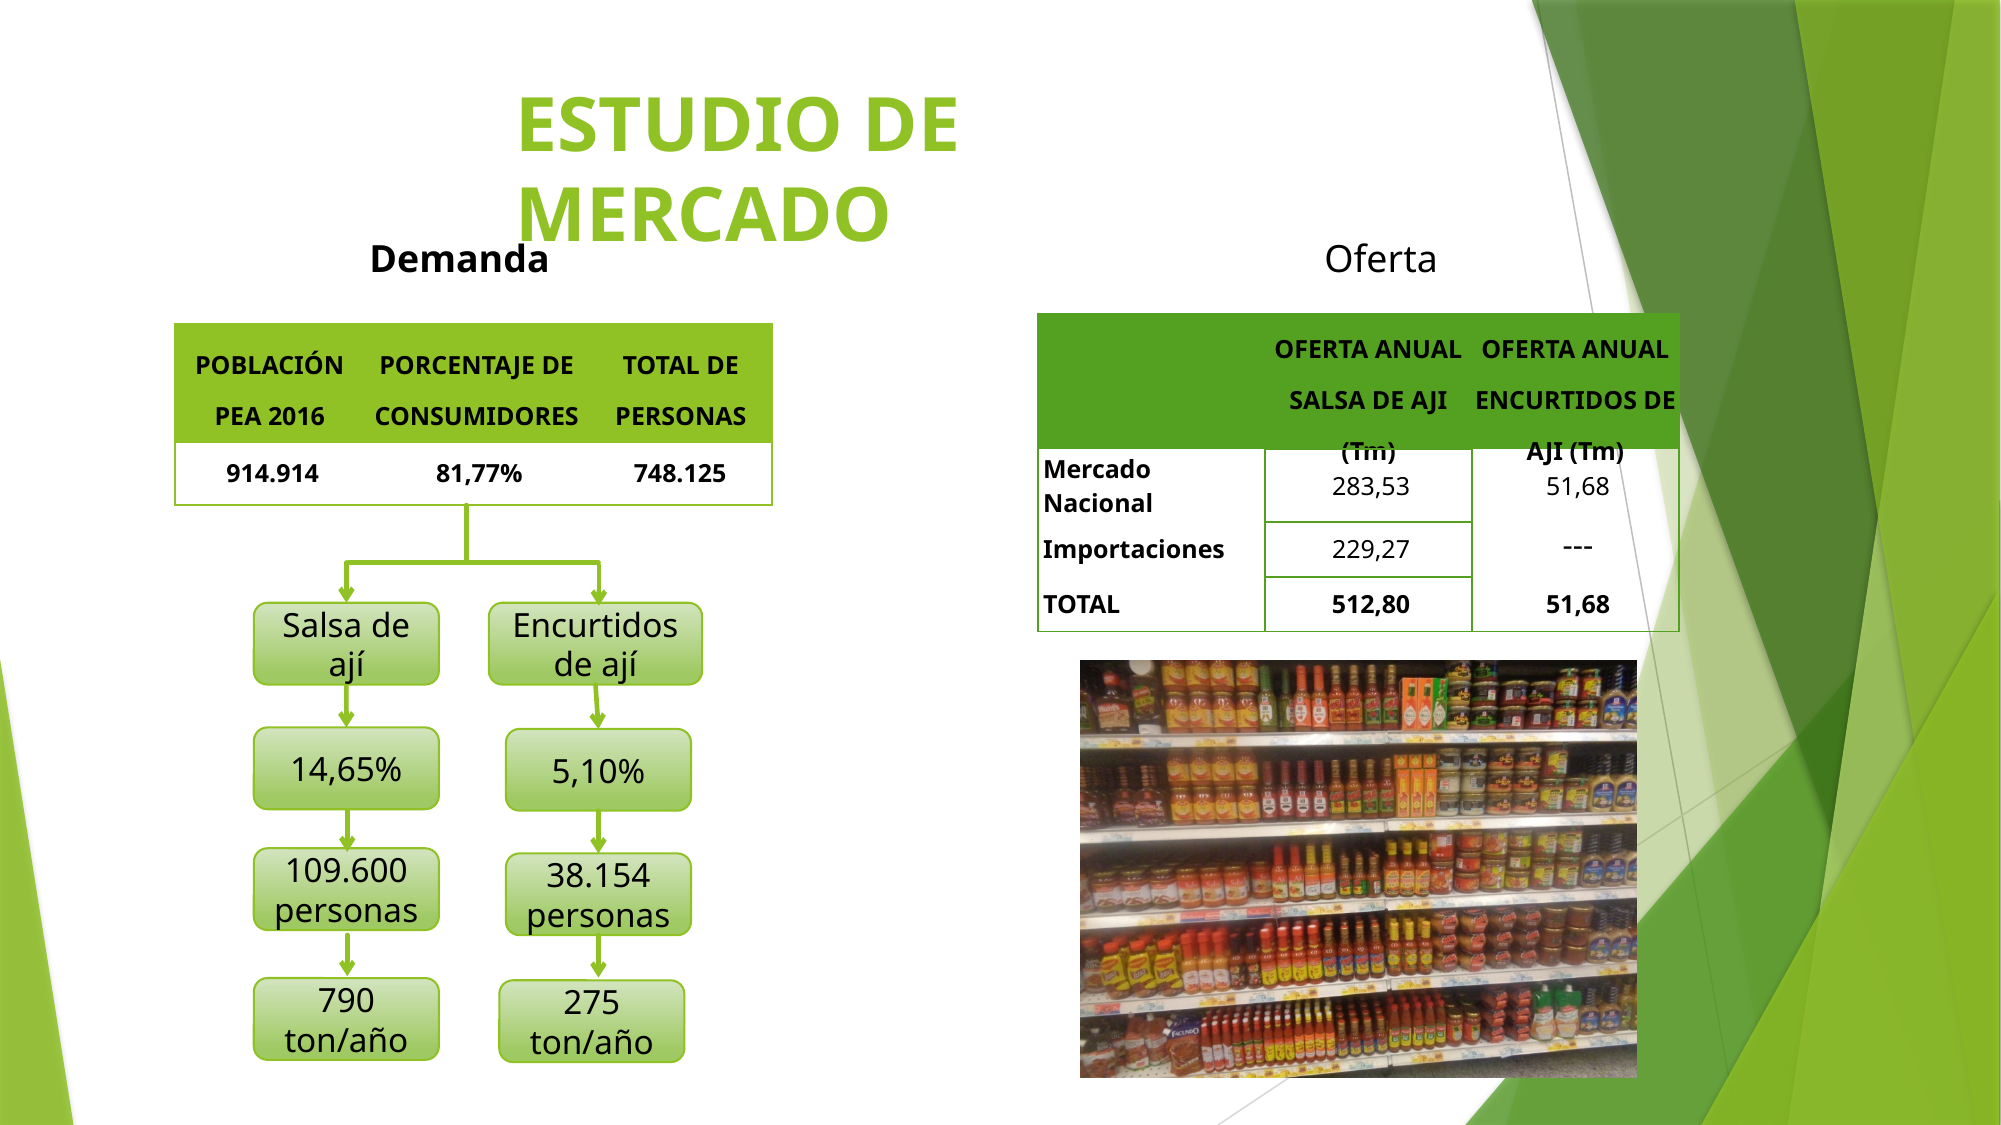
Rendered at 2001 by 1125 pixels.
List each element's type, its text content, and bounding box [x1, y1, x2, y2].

text_box 109.600 personas [252, 847, 440, 932]
table_cell 512,80 [1266, 578, 1471, 631]
table_header POBLACIÓN PEA 2016 [176, 324, 364, 436]
text_box Demanda [354, 227, 565, 288]
picture [1079, 659, 1638, 1078]
table_cell 283,53 [1266, 450, 1471, 521]
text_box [594, 684, 599, 730]
table_header [1039, 315, 1265, 449]
table_cell 914.914 [176, 443, 364, 504]
table_header OFERTA ANUAL ENCURTIDOS DE AJI (Tm) [1472, 315, 1678, 449]
text_box 790 ton/año [252, 976, 440, 1061]
table_header OFERTA ANUAL SALSA DE AJI (Tm) [1265, 315, 1472, 448]
table_cell TOTAL [1039, 577, 1264, 631]
title ESTUDIO DE MERCADO [500, 69, 1346, 199]
text_box 5,10% [504, 727, 693, 812]
table_header PORCENTAJE DE CONSUMIDORES [364, 324, 589, 436]
text_box 14,65% [252, 726, 440, 811]
text_box 275 ton/año [498, 979, 686, 1064]
table_cell 229,27 [1266, 523, 1471, 576]
table_cell --- [1473, 522, 1678, 577]
text_box 38.154 personas [504, 852, 693, 937]
text_box Encurtidos de ají [487, 601, 704, 686]
table_cell Mercado Nacional [1039, 449, 1264, 522]
table_cell 51,68 [1473, 577, 1678, 631]
table_cell 81,77% [364, 443, 589, 504]
table_cell 748.125 [589, 443, 771, 504]
table_cell Importaciones [1039, 522, 1264, 577]
text_box Oferta [1309, 227, 1453, 288]
text_box Salsa de ají [252, 601, 440, 686]
table_cell 51,68 [1473, 449, 1678, 522]
table_header TOTAL DE PERSONAS [589, 324, 771, 436]
